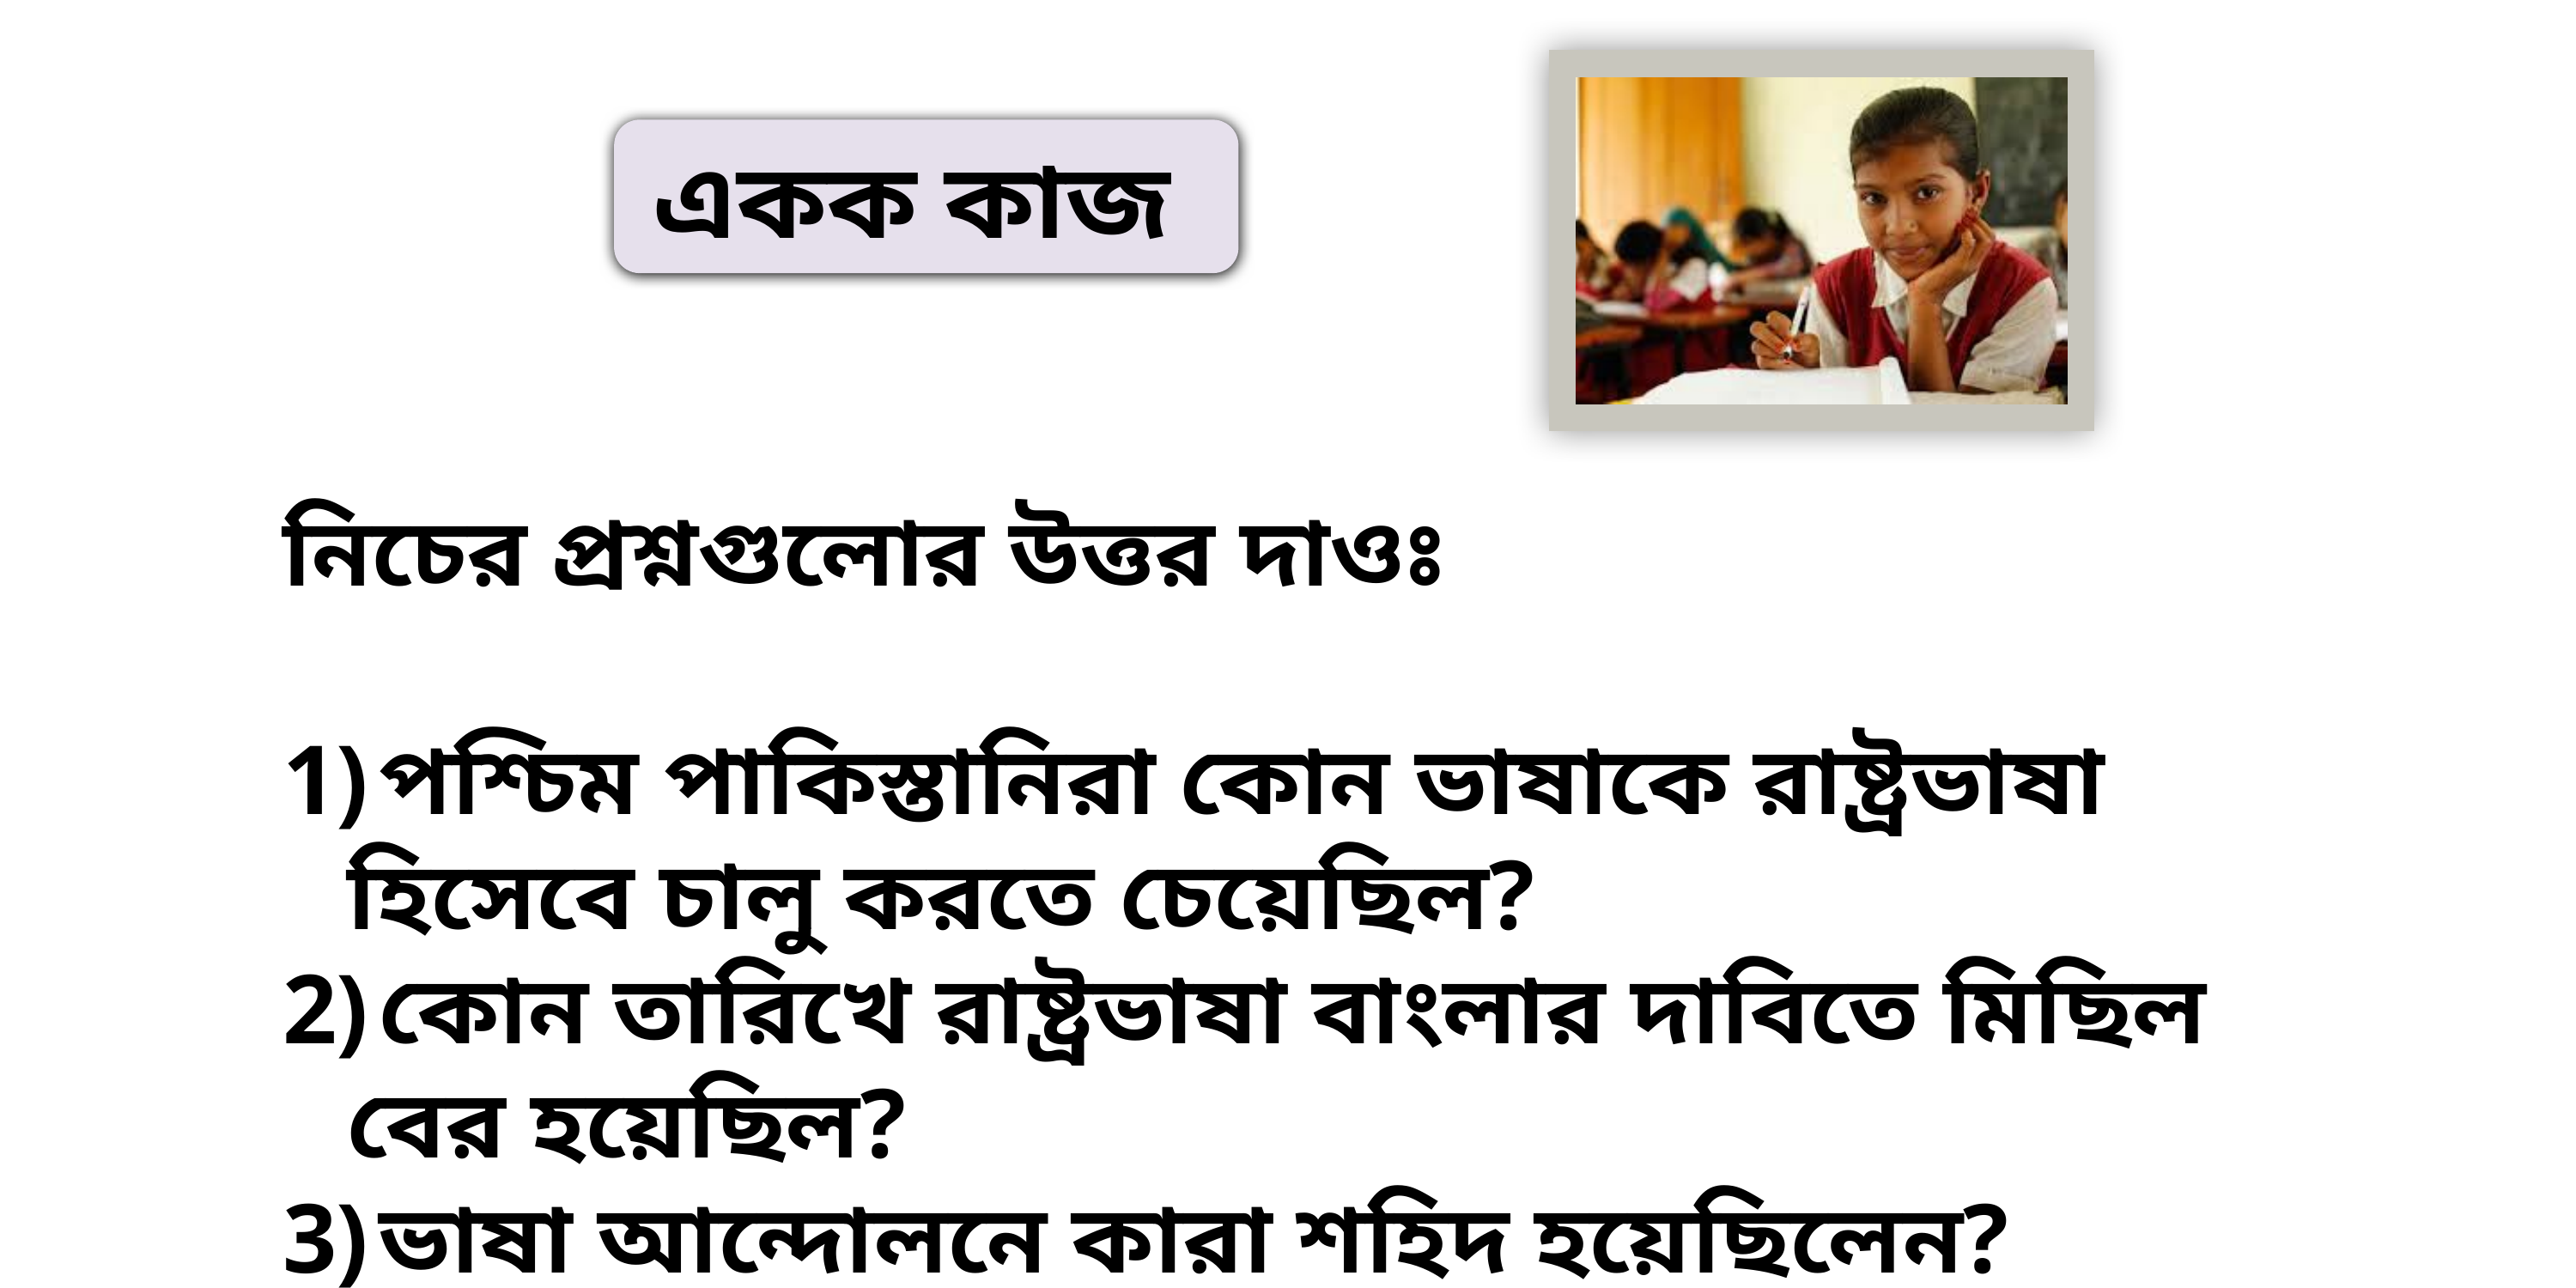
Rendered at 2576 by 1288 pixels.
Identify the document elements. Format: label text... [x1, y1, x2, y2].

text_box একক কাজ [612, 118, 1241, 276]
text_box নিচের প্রশ্নগুলোর উত্তর দাওঃ পশ্চিম পাকিস্তানিরা কোন ভাষাকে রাষ্ট্রভাষা হিসেবে চালু করতে চেয়েছিল? কোন তারিখে রাষ্ট্রভাষা বাংলার দাবিতে মিছিল বের হয়েছিল? ভাষা আন্দোলনে কারা শহিদ হয়েছিলেন? [270, 483, 2355, 1288]
picture [1575, 76, 2068, 405]
